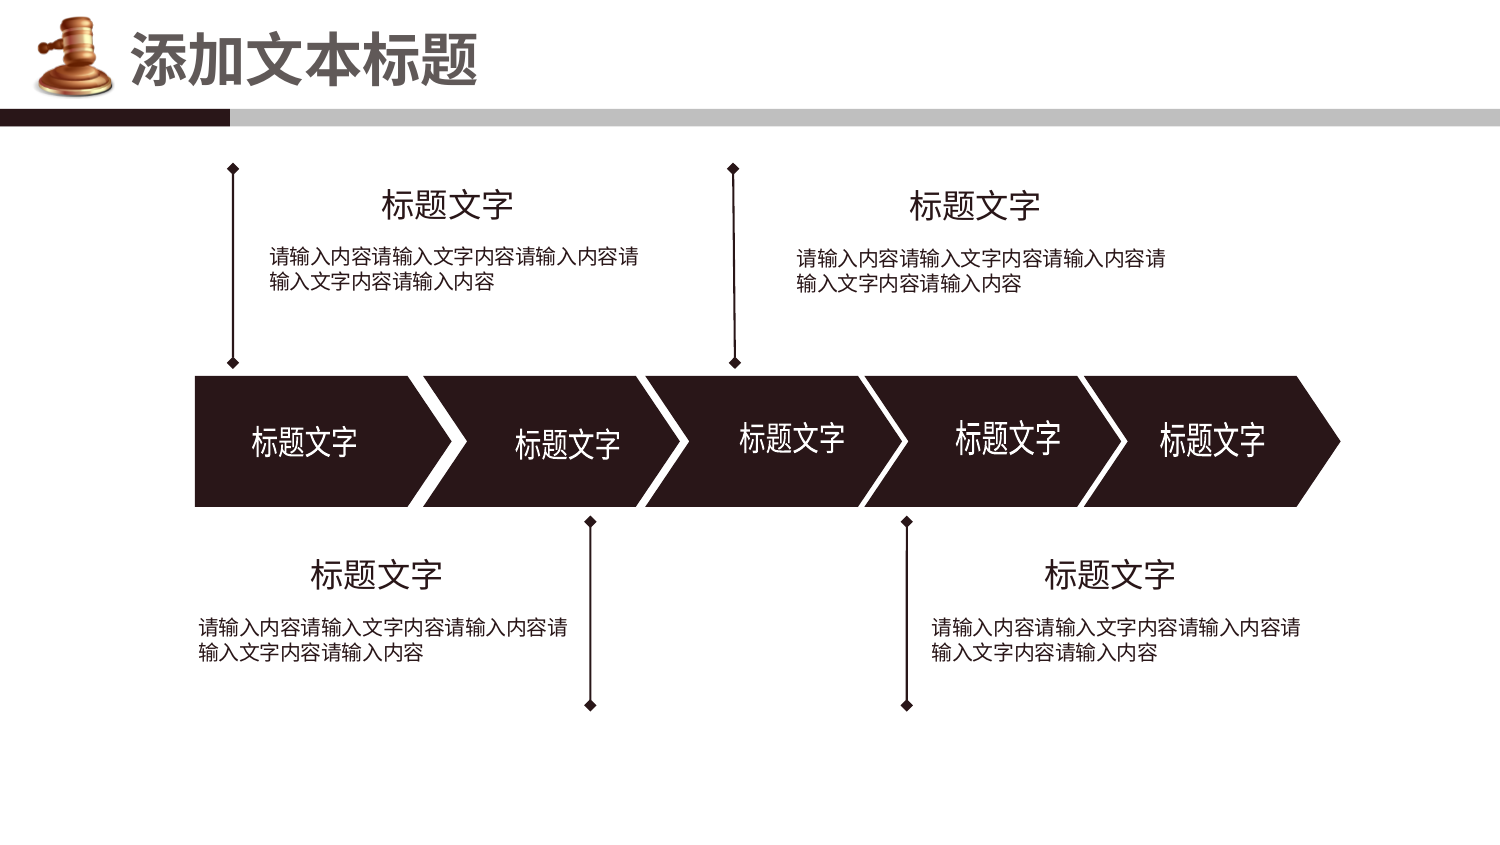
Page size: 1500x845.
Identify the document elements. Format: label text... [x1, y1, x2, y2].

text_box [0, 108, 231, 127]
text_box [584, 515, 597, 546]
text_box [900, 673, 913, 712]
text_box [226, 303, 240, 369]
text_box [745, 178, 1206, 304]
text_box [218, 176, 678, 303]
text_box [584, 673, 597, 712]
text_box [726, 162, 742, 369]
text_box 添加文本标题 [114, 15, 969, 101]
text_box [231, 108, 1500, 127]
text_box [194, 375, 1341, 507]
text_box [226, 162, 240, 176]
picture [31, 15, 115, 99]
text_box [900, 515, 913, 546]
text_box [881, 546, 1341, 673]
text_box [147, 546, 607, 673]
